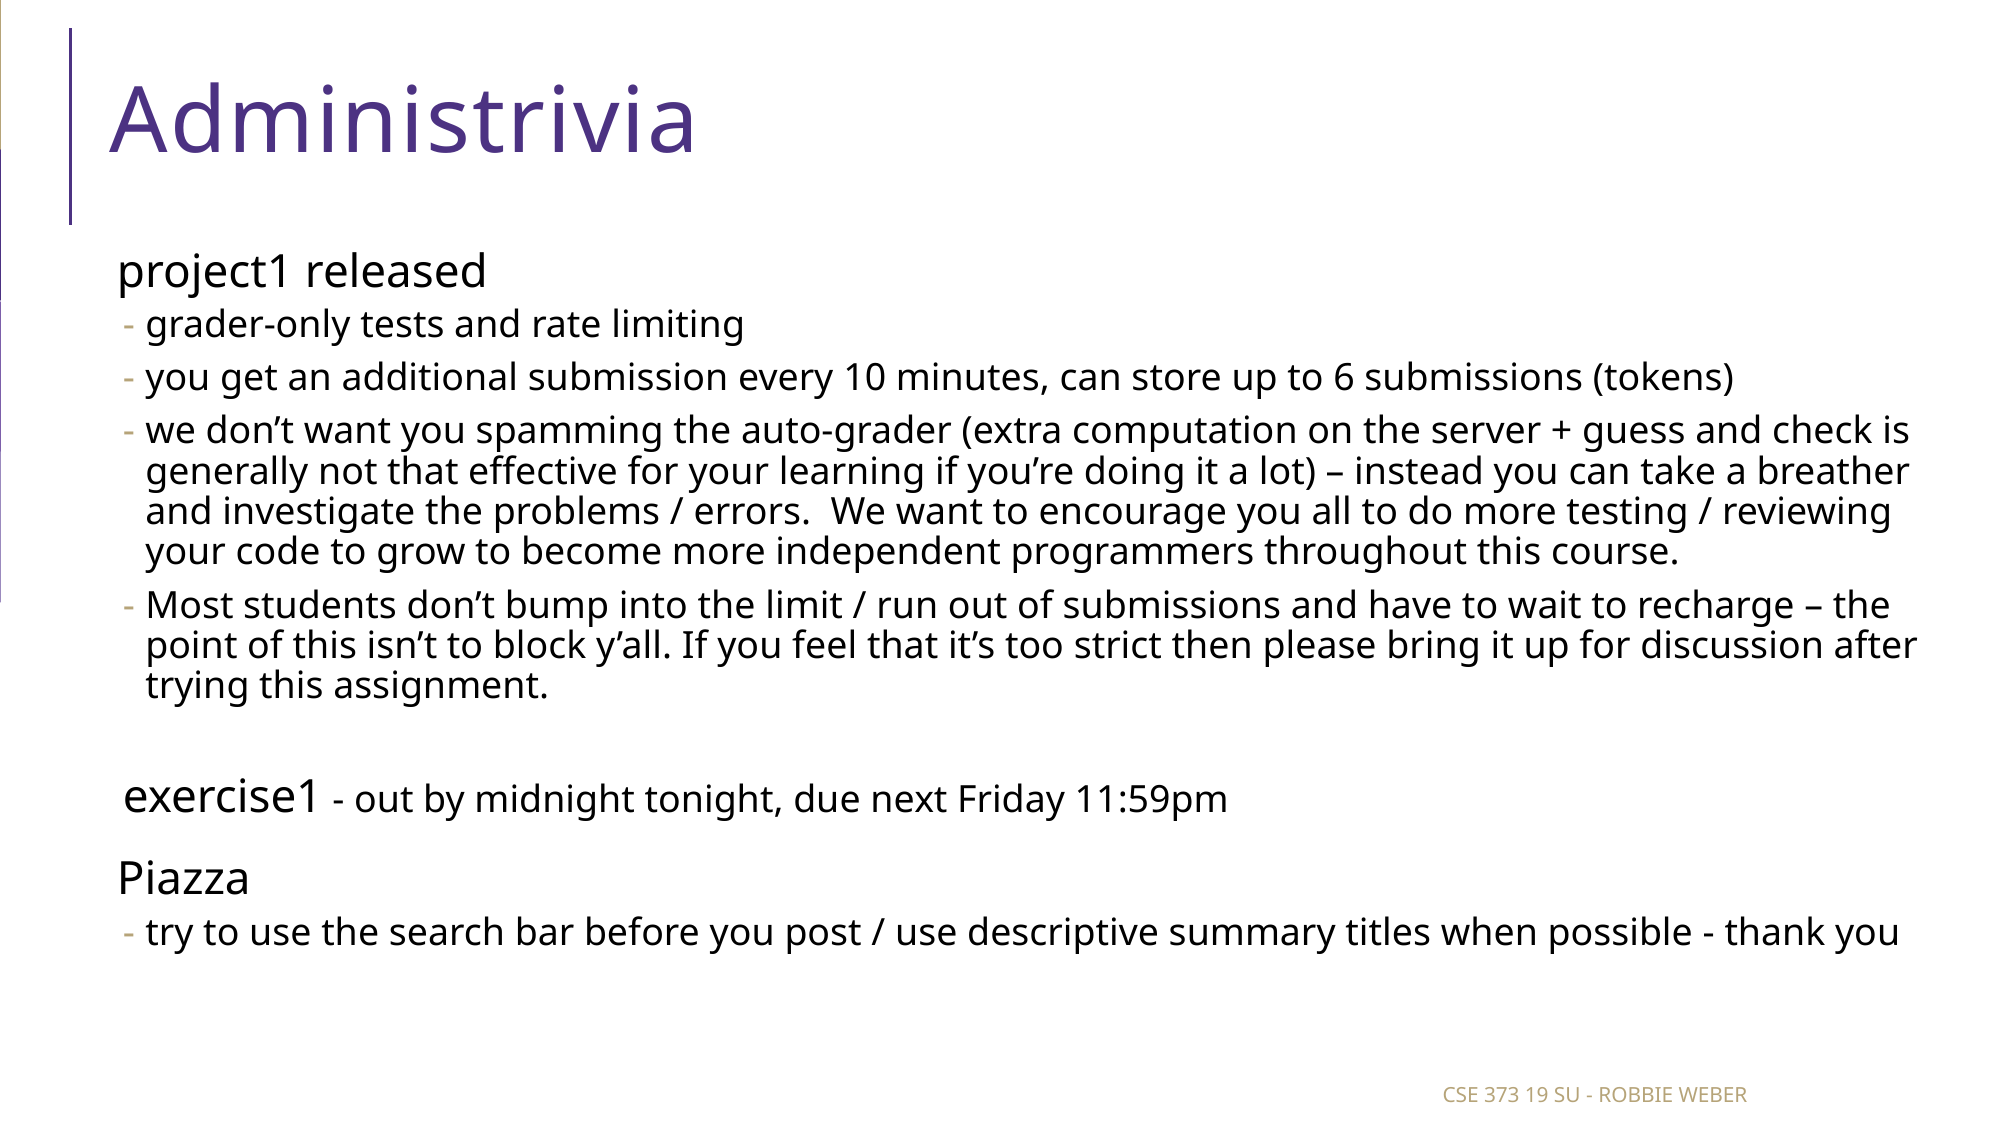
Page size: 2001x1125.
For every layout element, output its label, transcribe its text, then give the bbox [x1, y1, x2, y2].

title Administrivia [94, 43, 1930, 210]
footer CSE 373 19 Su - Robbie Weber [794, 1073, 1763, 1119]
list project1 released grader-only tests and rate limiting you get an additional submission every 10 minutes, can store up to 6 submissions (tokens) we don’t want you spamming the auto-grader (extra computation on the server + guess and check is generally not that effective for your learning if you’re doing it a lot) – instead you can take a breather and investigate the problems / errors. We want to encourage you all to do more testing / reviewing your code to grow to become more independent programmers throughout this course. Most students don’t bump into the limit / run out of submissions and have to wait to recharge – the point of this isn’t to block y’all. If you feel that it’s too strict then please bring it up for discussion after trying this assignment. exercise1 - out by midnight tonight, due next Friday 11:59pm Piazza try to use the search bar before you post / use descriptive summary titles when possible - thank you [94, 240, 1930, 1035]
